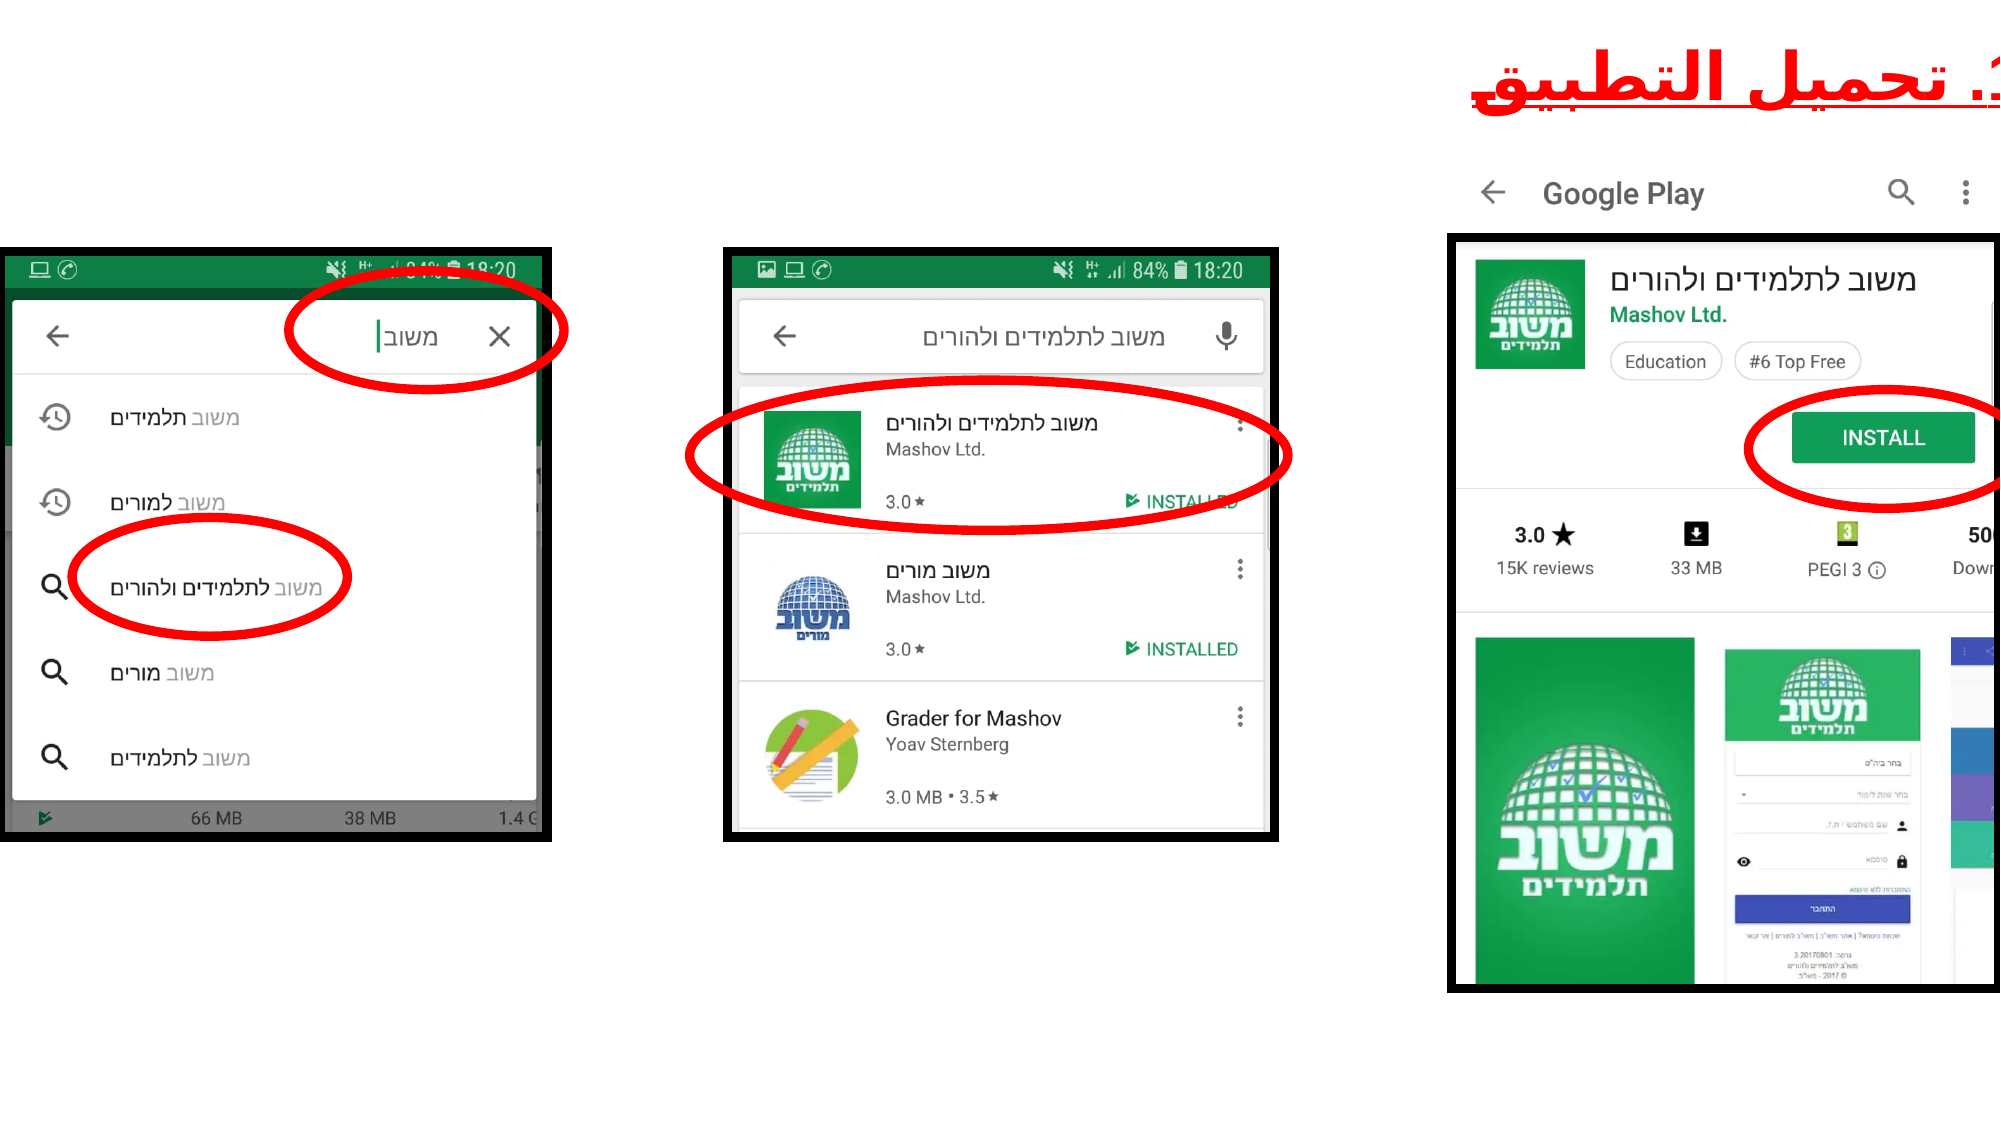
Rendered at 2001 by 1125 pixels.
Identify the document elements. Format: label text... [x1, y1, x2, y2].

text_box [548, 301, 566, 360]
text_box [727, 251, 1275, 838]
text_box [0, 251, 548, 838]
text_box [1451, 164, 1999, 989]
text_box [688, 417, 727, 493]
text_box 1. تحميل التطبيق [1457, 26, 2000, 122]
text_box [1275, 432, 1290, 479]
